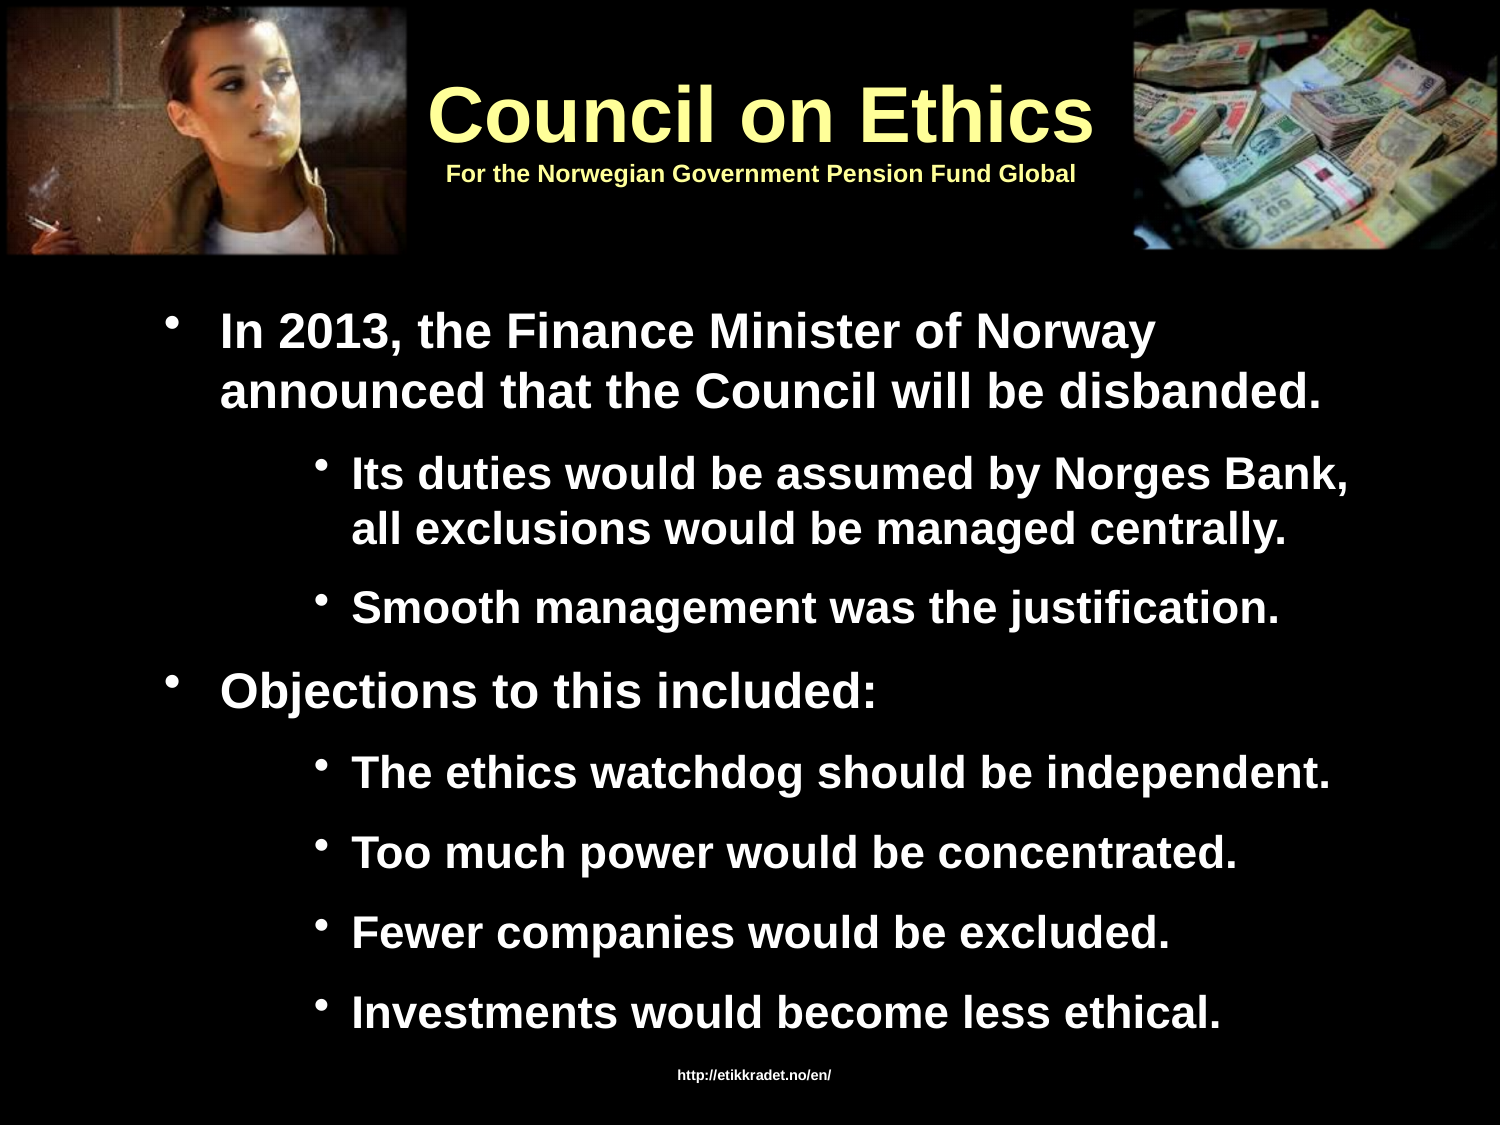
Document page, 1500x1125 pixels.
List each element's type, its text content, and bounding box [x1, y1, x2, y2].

title Council on Ethics For the Norwegian Government Pension Fund Global [413, 30, 1117, 221]
picture [1132, 6, 1499, 251]
list In 2013, the Finance Minister of Norway announced that the Council will be disbanded. Its duties would be assumed by Norges Bank, all exclusions would be managed centrally. Smooth management was the justification. Objections to this included: The ethics watchdog should be independent. Too much power would be concentrated. Fewer companies would be excluded. Investments would become less ethical. [148, 290, 1377, 1047]
picture [5, 4, 408, 256]
text_box http://etikkradet.no/en/ [146, 1058, 1363, 1094]
